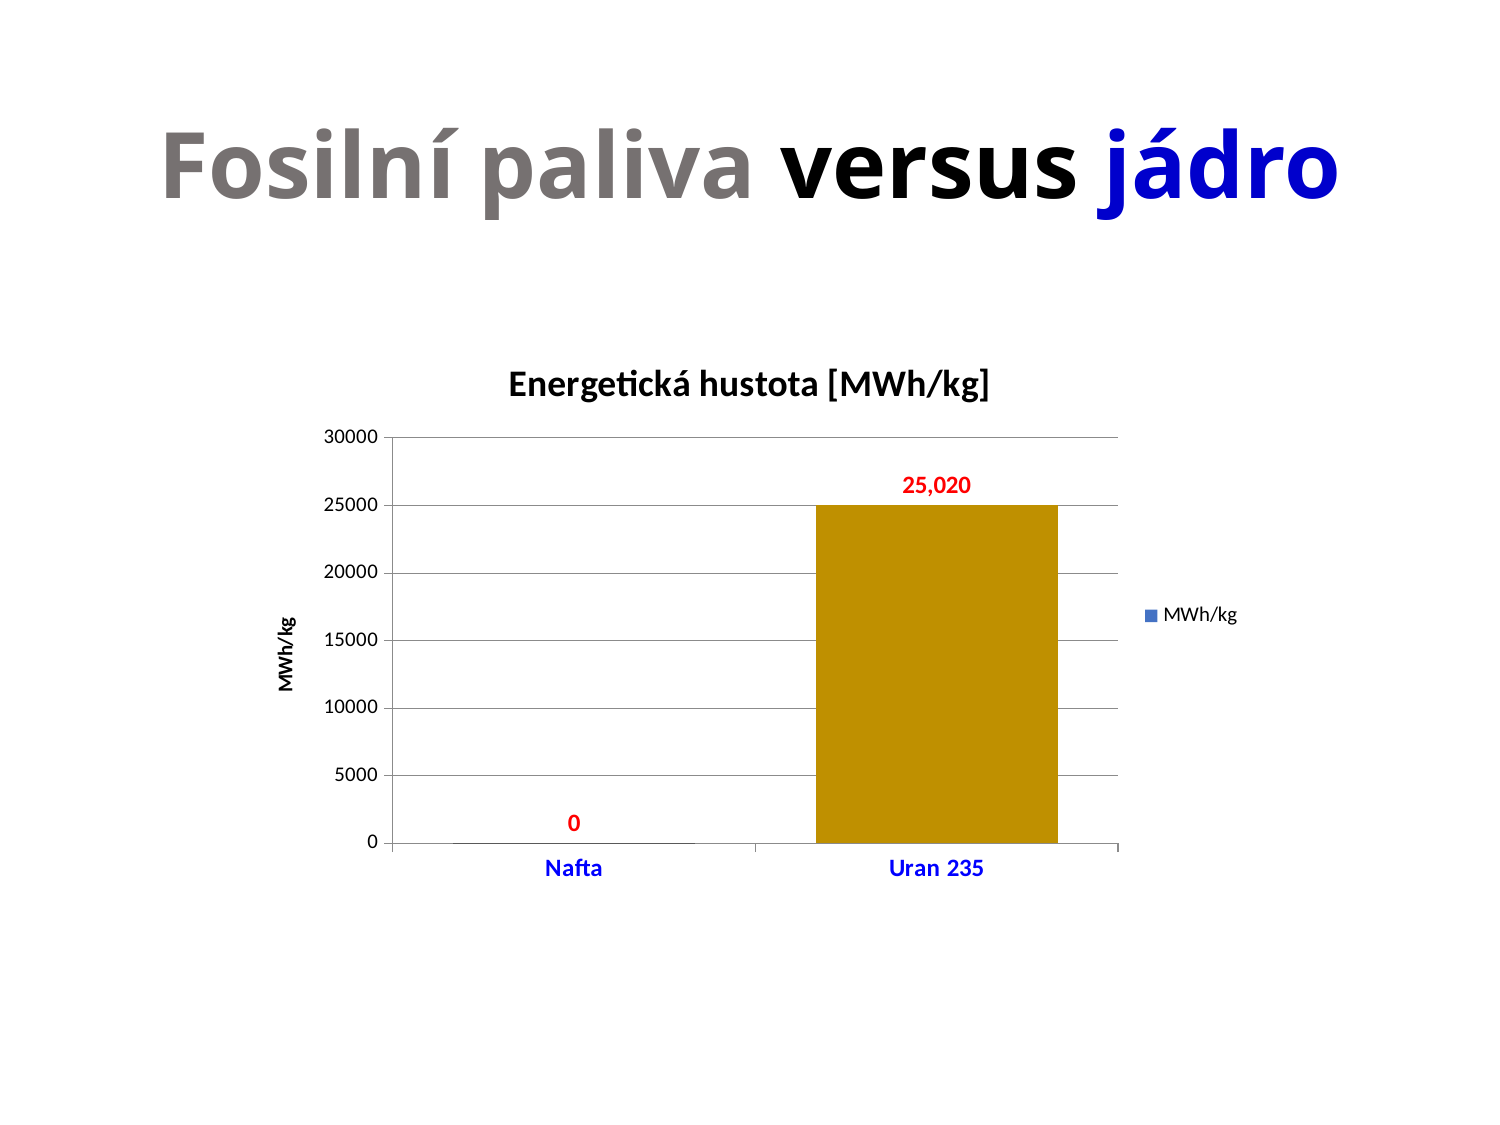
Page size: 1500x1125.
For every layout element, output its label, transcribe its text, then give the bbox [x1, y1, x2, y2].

title Fosilní paliva versus jádro [103, 59, 1397, 278]
chart [243, 337, 1257, 895]
